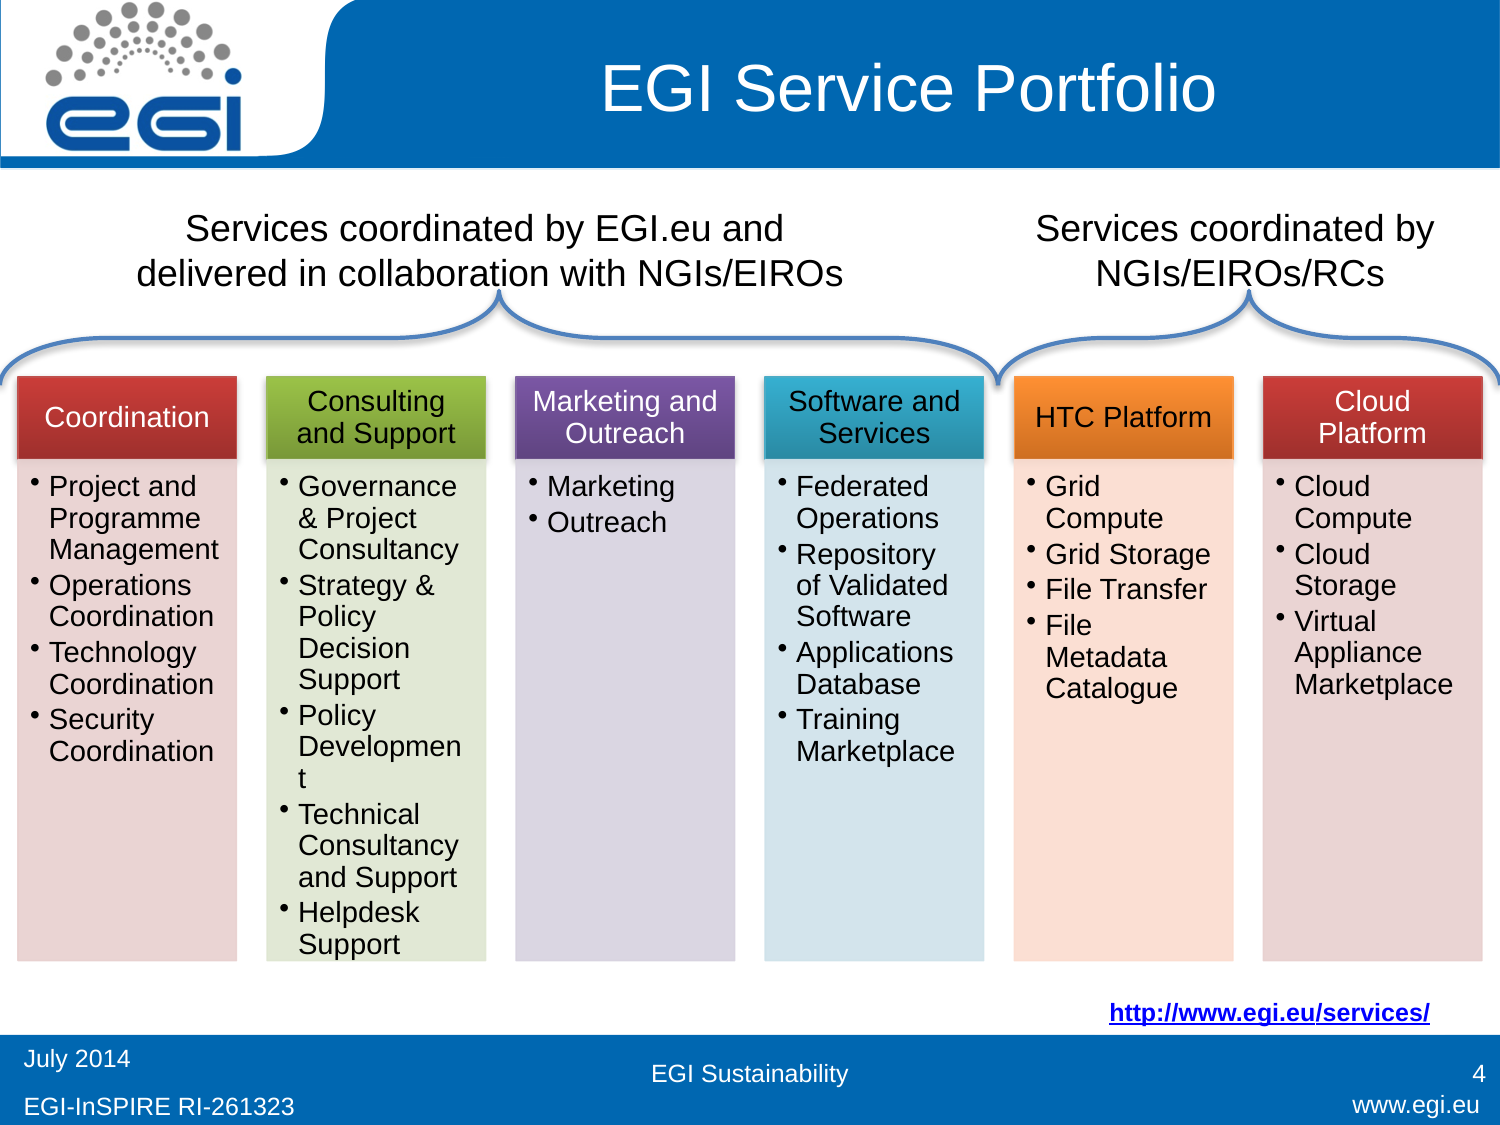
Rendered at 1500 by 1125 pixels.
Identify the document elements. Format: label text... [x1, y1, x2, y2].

text_box Services coordinated by NGIs/EIROs/RCs [974, 196, 1500, 301]
picture [0, 0, 1500, 170]
title EGI Service Portfolio [348, 19, 1471, 161]
text_box [0, 360, 12, 386]
slide_number 4 [1151, 1042, 1500, 1103]
footer EGI Sustainability [512, 1055, 988, 1103]
text_box Services coordinated by EGI.eu and delivered in collaboration with NGIs/EIROs [88, 196, 892, 289]
text_box [1488, 360, 1500, 386]
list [17, 290, 1483, 1047]
